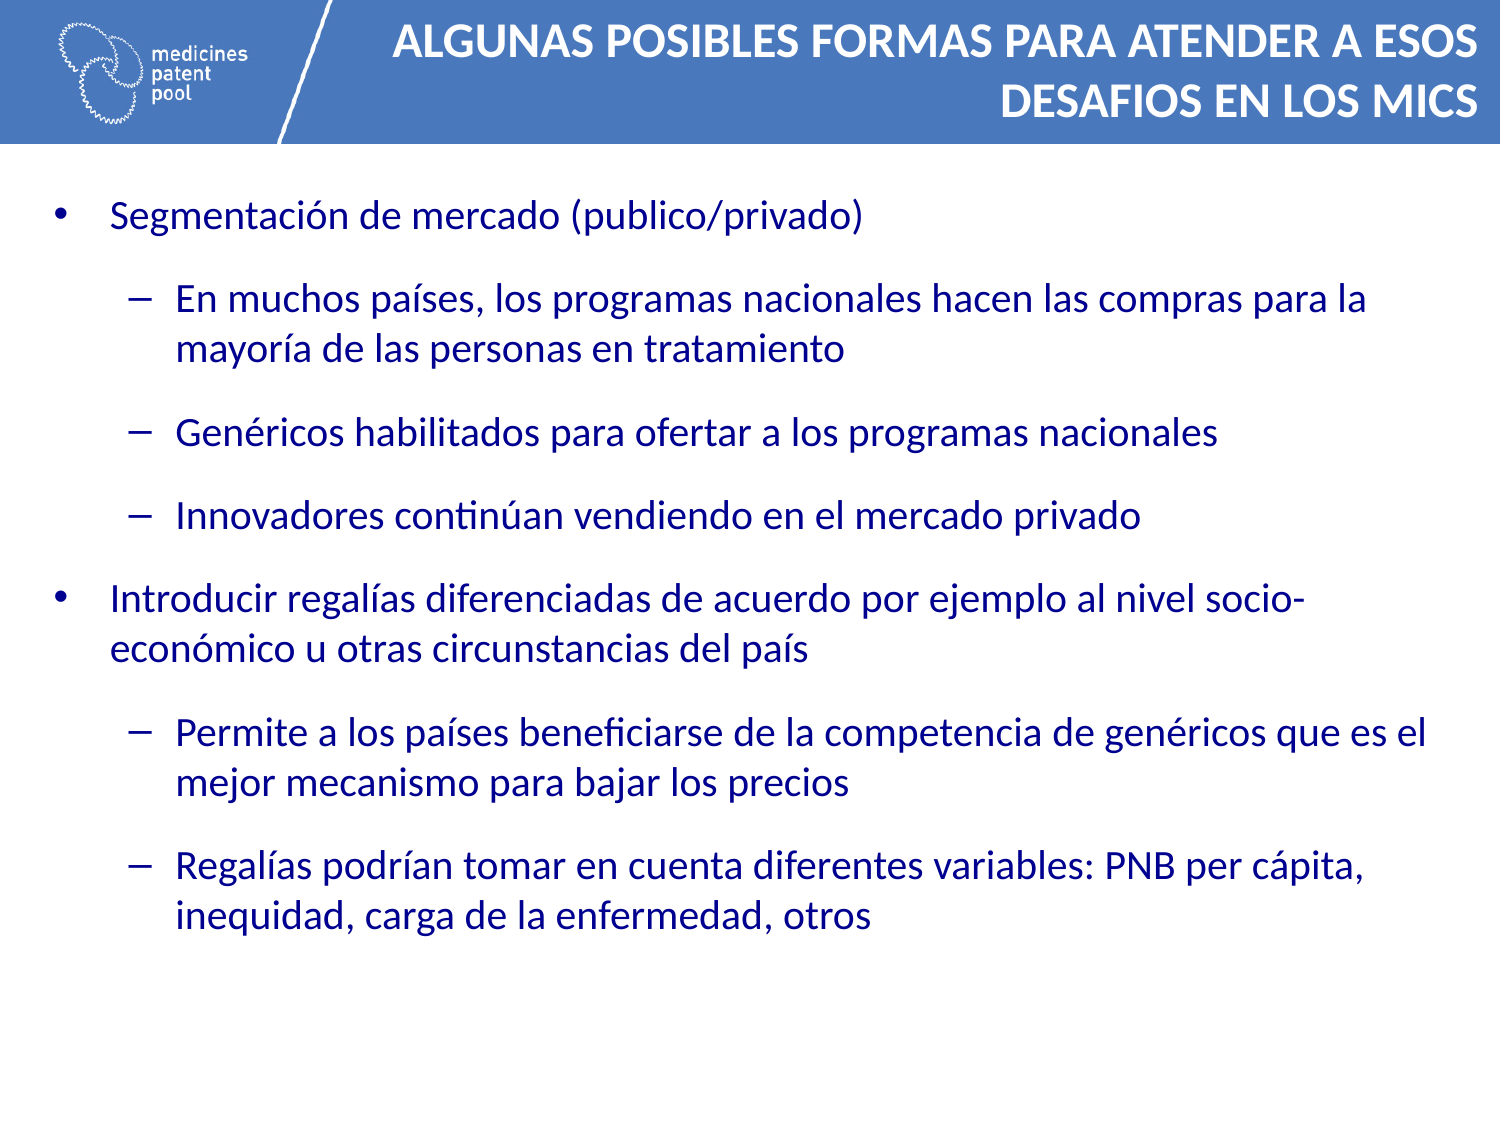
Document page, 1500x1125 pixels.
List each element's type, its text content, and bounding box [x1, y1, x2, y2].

picture [0, 0, 1500, 144]
title ALGUNAS posibleS FORMAs PARA ATENDER A ESOS DESAFIOS EN LOS MICs [302, 15, 1494, 120]
list Segmentación de mercado (publico/privado) En muchos países, los programas nacionales hacen las compras para la mayoría de las personas en tratamiento Genéricos habilitados para ofertar a los programas nacionales Innovadores continúan vendiendo en el mercado privado Introducir regalías diferenciadas de acuerdo por ejemplo al nivel socio-económico u otras circunstancias del país Permite a los países beneficiarse de la competencia de genéricos que es el mejor mecanismo para bajar los precios Regalías podrían tomar en cuenta diferentes variables: PNB per cápita, inequidad, carga de la enfermedad, otros [38, 180, 1463, 1110]
